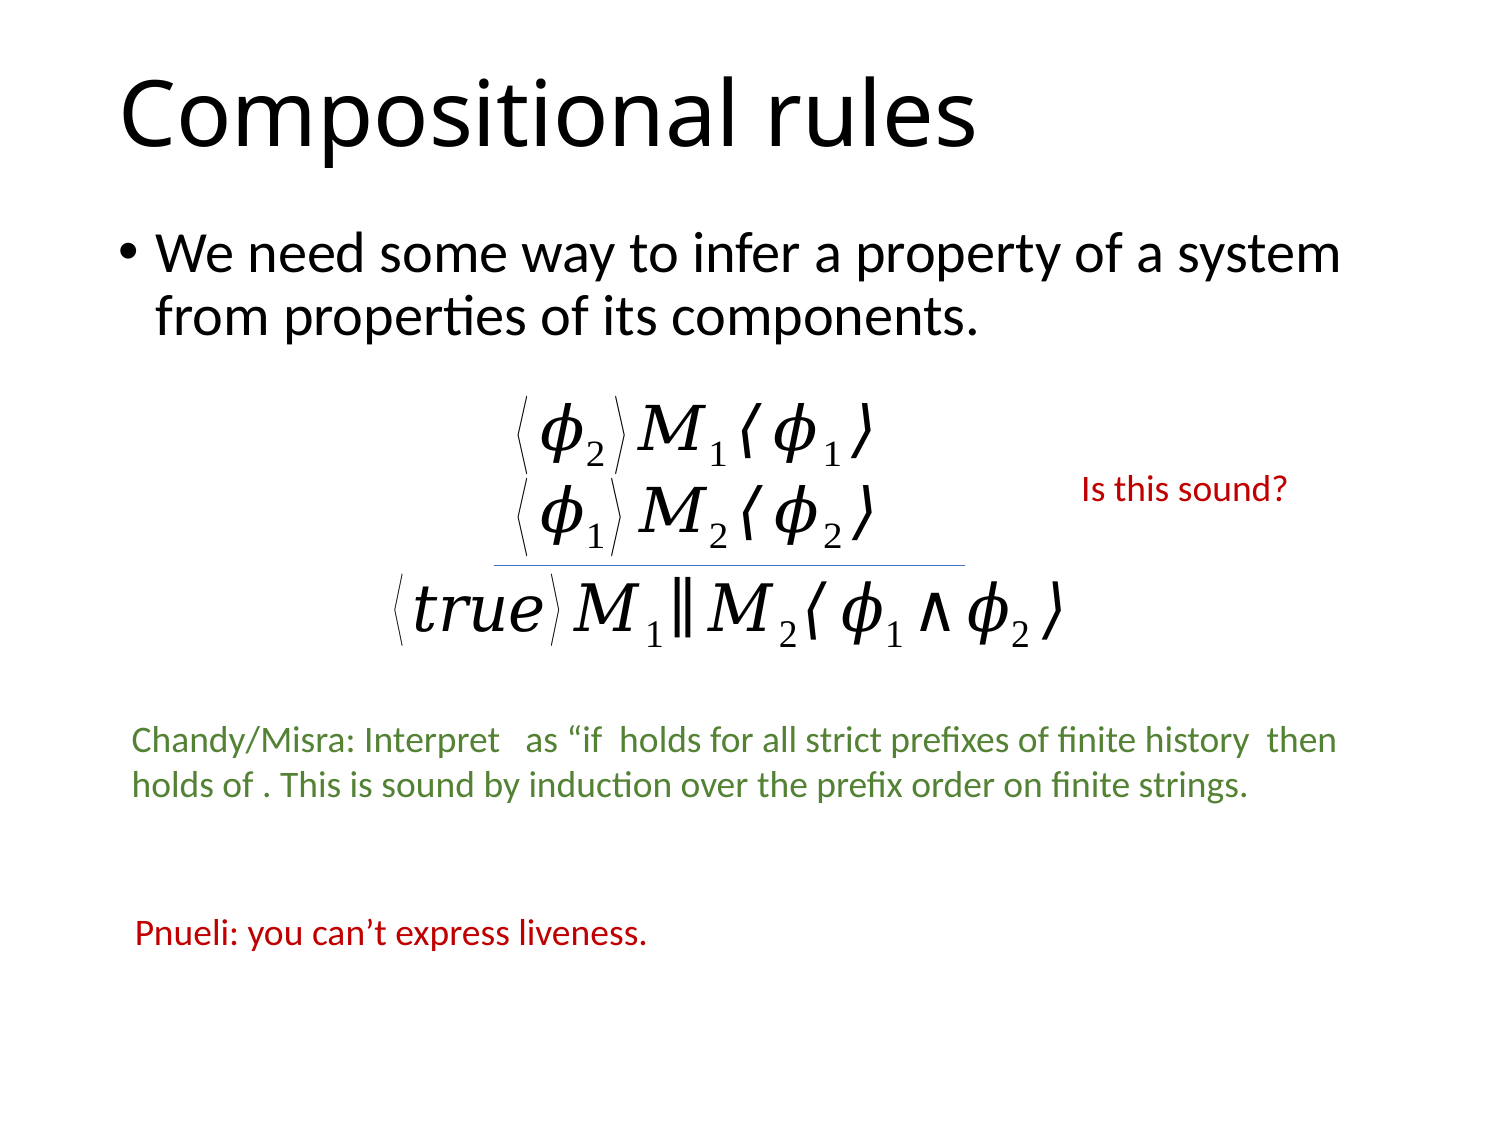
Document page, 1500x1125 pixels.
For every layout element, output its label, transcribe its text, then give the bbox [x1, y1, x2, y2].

list We need some way to infer a property of a system from properties of its components. [103, 214, 1397, 373]
text_box Is this sound? [1066, 456, 1305, 517]
title Compositional rules [103, 59, 1397, 175]
text_box Pnueli: you can’t express liveness. [119, 900, 664, 961]
